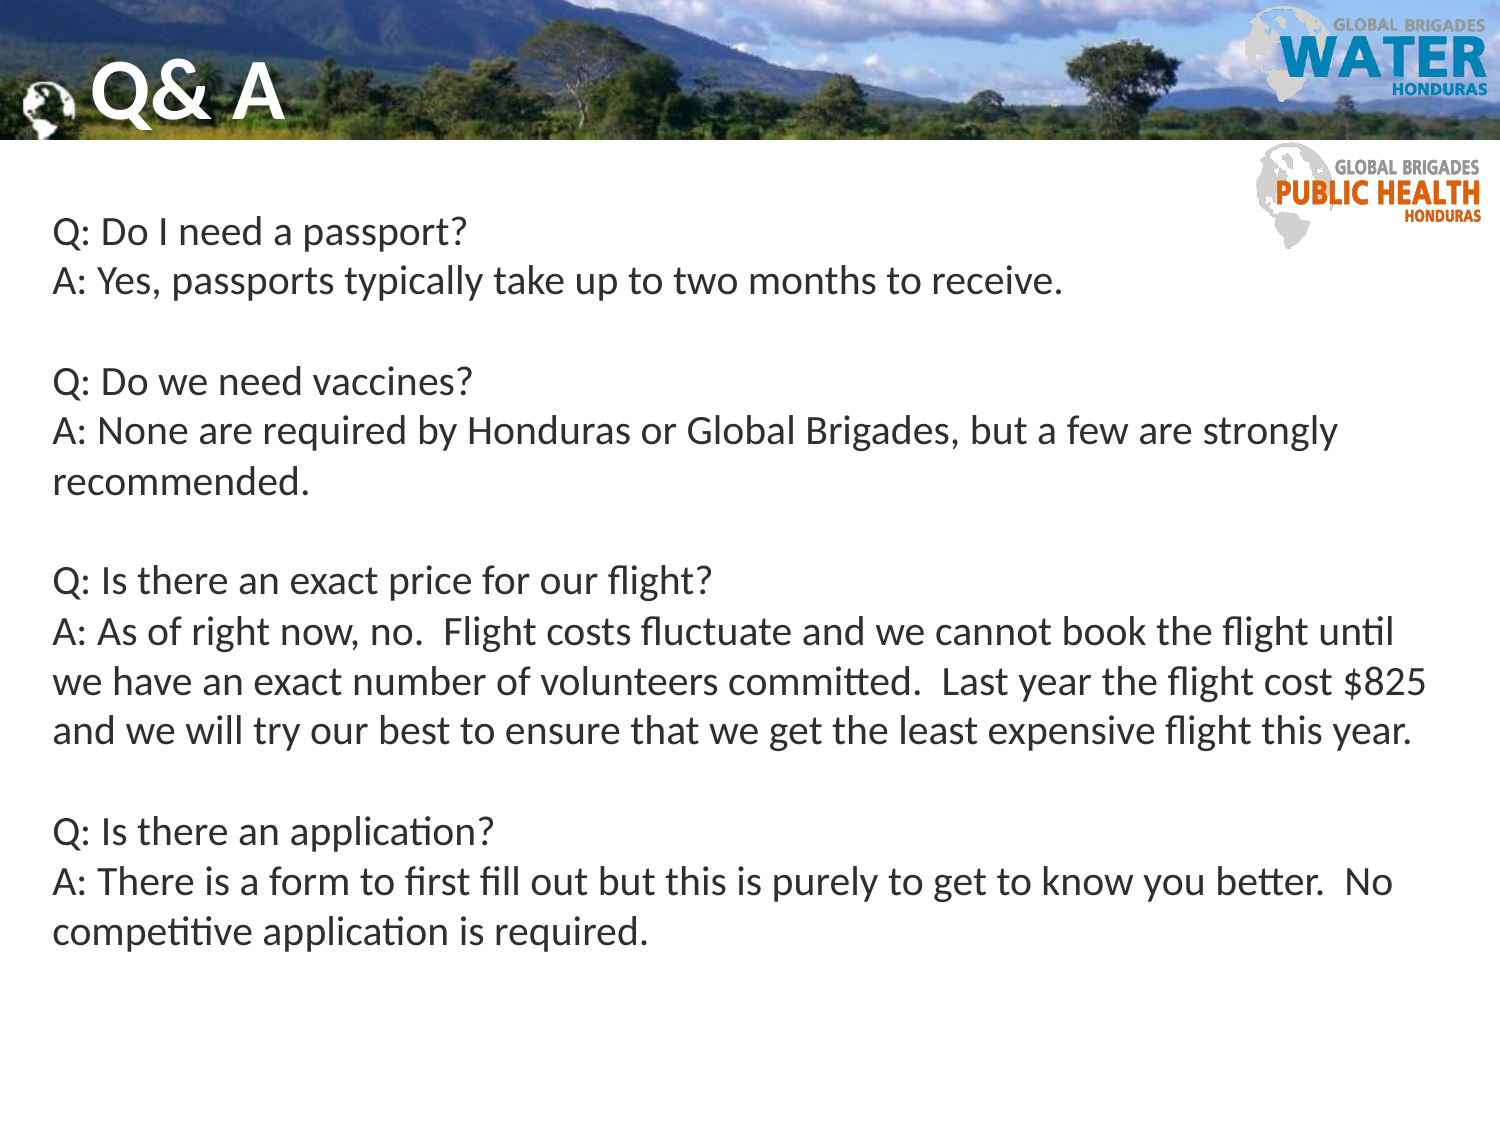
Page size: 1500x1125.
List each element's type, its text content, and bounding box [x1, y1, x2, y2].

picture [0, 0, 1500, 276]
text_box Q& A [76, 24, 301, 145]
text_box Q: Do I need a passport? A: Yes, passports typically take up to two months to receive. Q: Do we need vaccines? A: None are required by Honduras or Global Brigades, but a few are strongly recommended. Q: Is there an exact price for our flight? A: As of right now, no. Flight costs fluctuate and we cannot book the flight until we have an exact number of volunteers committed. Last year the flight cost $825 and we will try our best to ensure that we get the least expensive flight this year. Q: Is there an application? A: There is a form to first fill out but this is purely to get to know you better. No competitive application is required. [37, 195, 1463, 1011]
